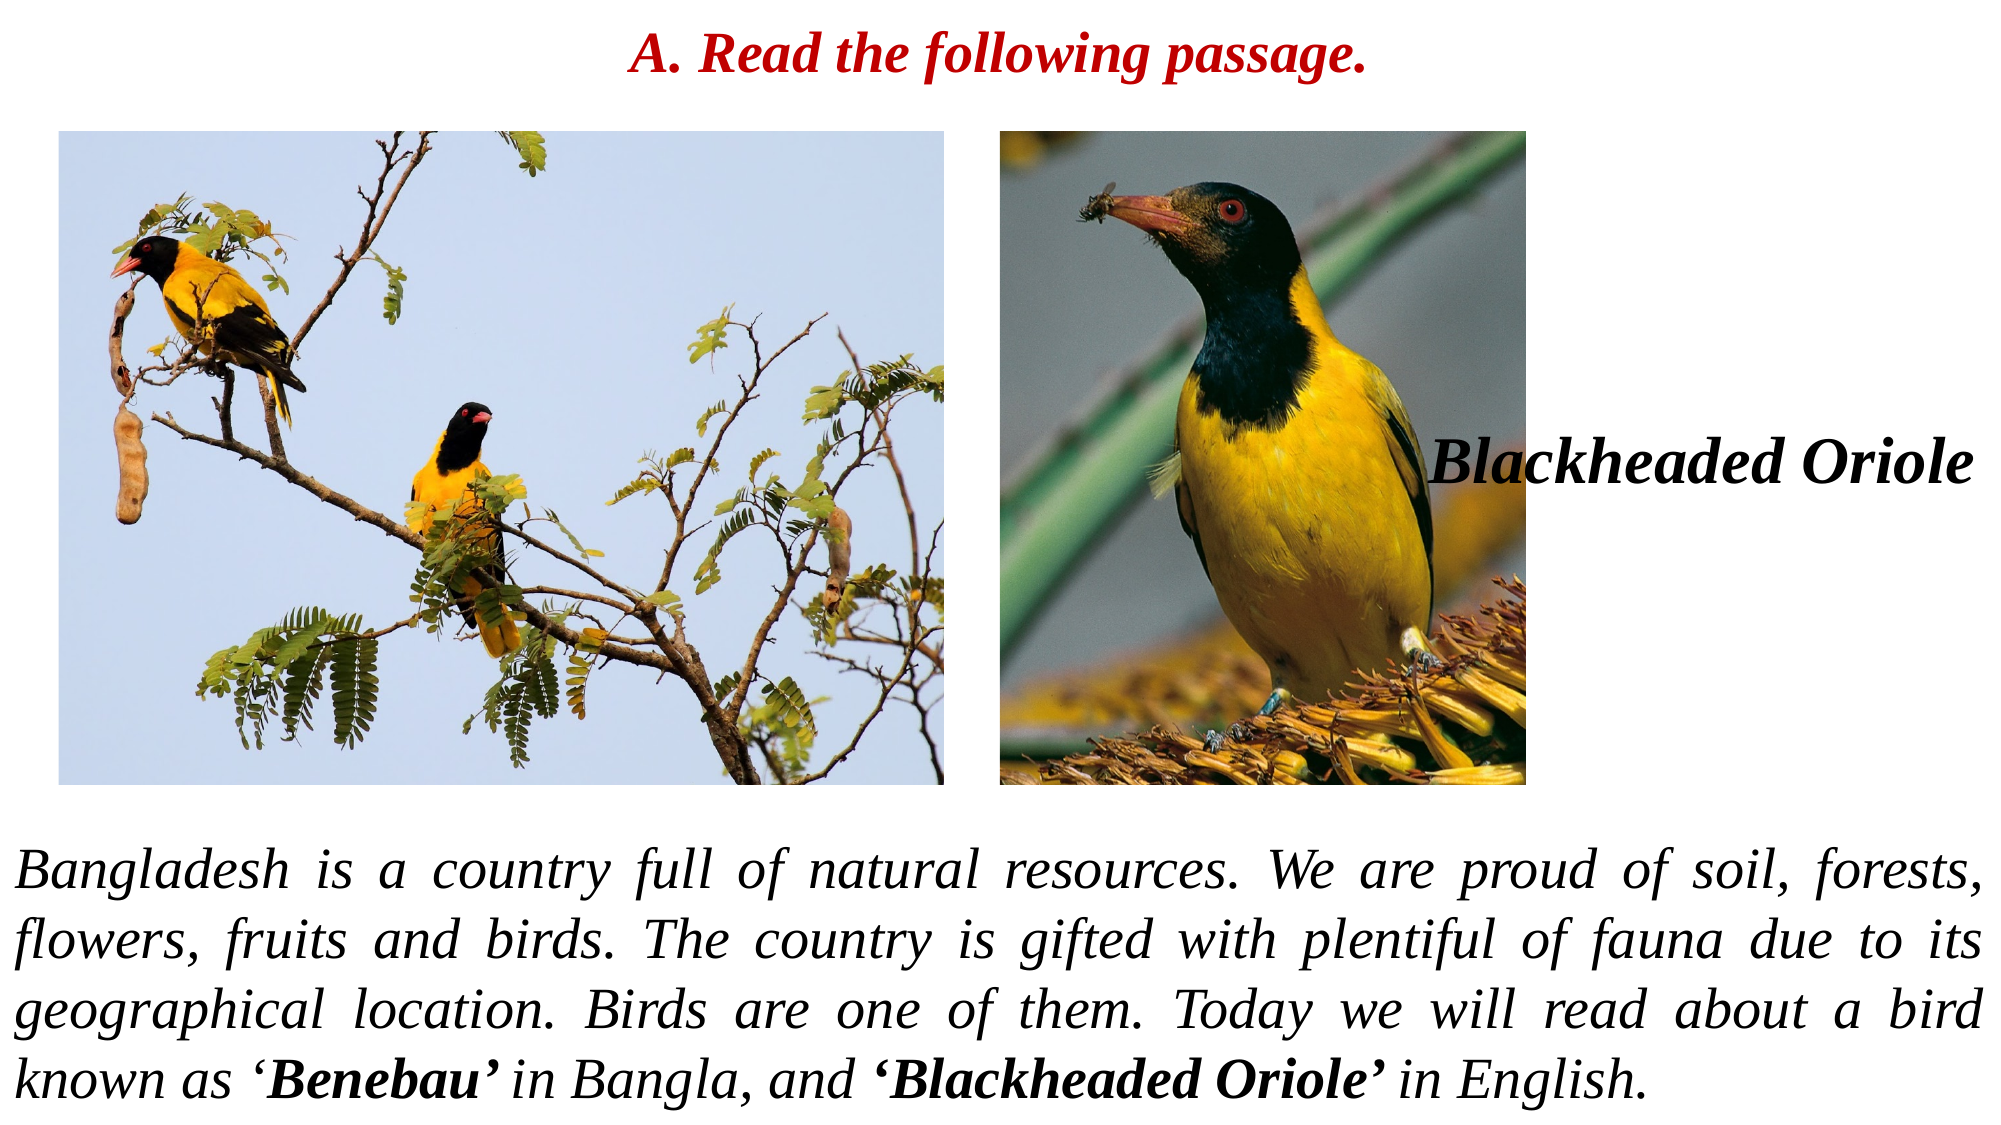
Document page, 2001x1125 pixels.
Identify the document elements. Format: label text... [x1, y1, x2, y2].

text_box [999, 131, 1994, 784]
picture [58, 131, 944, 785]
text_box Bangladesh is a country full of natural resources. We are proud of soil, forests, flowers, fruits and birds. The country is gifted with plentiful of fauna due to its geographical location. Birds are one of them. Today we will read about a bird known as ‘Benebau’ in Bangla, and ‘Blackheaded Oriole’ in English. [0, 822, 2000, 1118]
text_box A. Read the following passage. [615, 6, 1385, 92]
